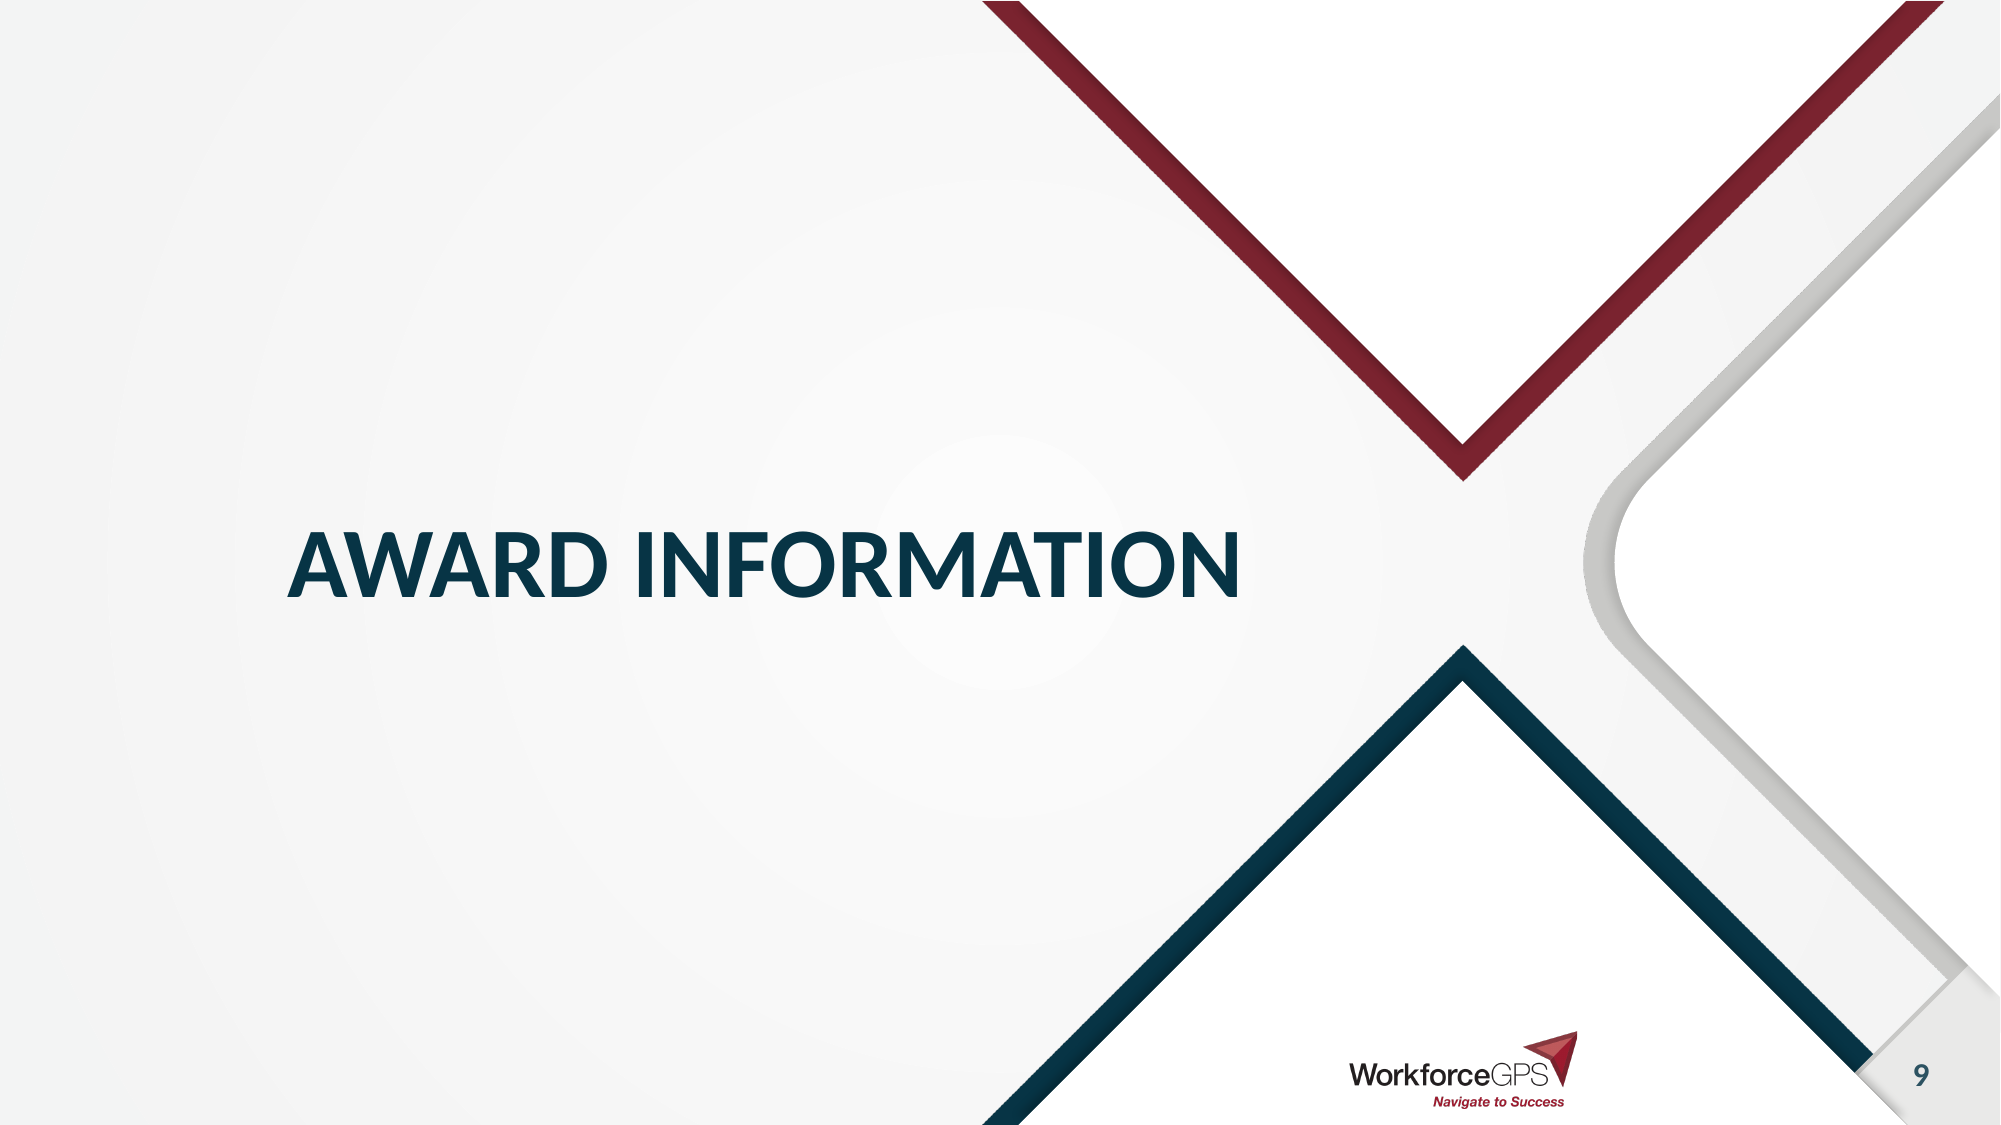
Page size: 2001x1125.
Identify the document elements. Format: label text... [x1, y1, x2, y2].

title AWARD INFORMATION [228, 439, 1304, 627]
picture [983, 2, 2000, 1124]
slide_number 9 [1867, 1042, 1975, 1103]
